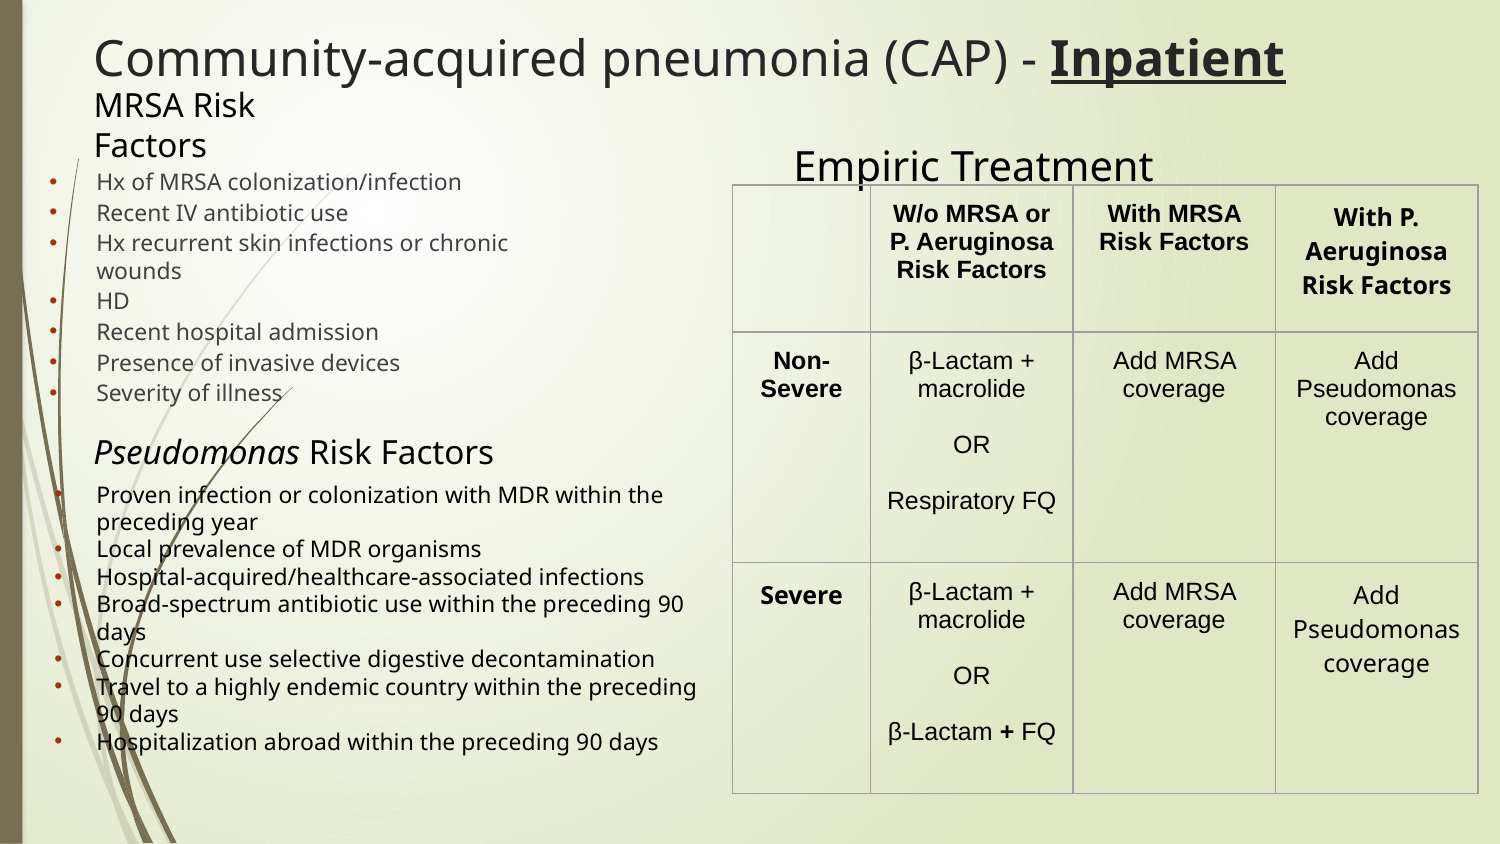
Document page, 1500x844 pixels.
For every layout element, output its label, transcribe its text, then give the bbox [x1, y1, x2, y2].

title Community-acquired pneumonia (CAP) - Inpatient [78, 10, 1426, 101]
table_header With P. Aeruginosa Risk Factors [1276, 186, 1477, 331]
table_cell Non- Severe [733, 333, 870, 562]
table_cell Add Pseudomonas coverage [1276, 563, 1477, 793]
table_cell β-Lactam + macrolide OR β-Lactam + FQ [871, 563, 1072, 793]
table_cell Add MRSA coverage [1074, 563, 1275, 793]
table_header [733, 186, 870, 331]
table_cell Add MRSA coverage [1074, 333, 1275, 562]
table_header W/o MRSA or P. Aeruginosa Risk Factors [871, 186, 1072, 331]
subtitle MRSA Risk Factors [78, 120, 392, 180]
text_box Pseudomonas Risk Factors [78, 424, 566, 479]
subtitle Empiric Treatment [778, 140, 1325, 184]
subtitle Hx of MRSA colonization/infection Recent IV antibiotic use Hx recurrent skin infections or chronic wounds HD Recent hospital admission Presence of invasive devices Severity of illness [0, 152, 592, 432]
table_cell Add Pseudomonas coverage [1276, 333, 1477, 562]
table_cell Severe [733, 563, 870, 793]
table_header With MRSA Risk Factors [1074, 186, 1275, 331]
subtitle Proven infection or colonization with MDR within the preceding year Local prevalence of MDR organisms Hospital-acquired/healthcare-associated infections Broad-spectrum antibiotic use within the preceding 90 days Concurrent use selective digestive decontamination Travel to a highly endemic country within the preceding 90 days Hospitalization abroad within the preceding 90 days [39, 465, 733, 822]
table_cell β-Lactam + macrolide OR Respiratory FQ [871, 333, 1072, 562]
